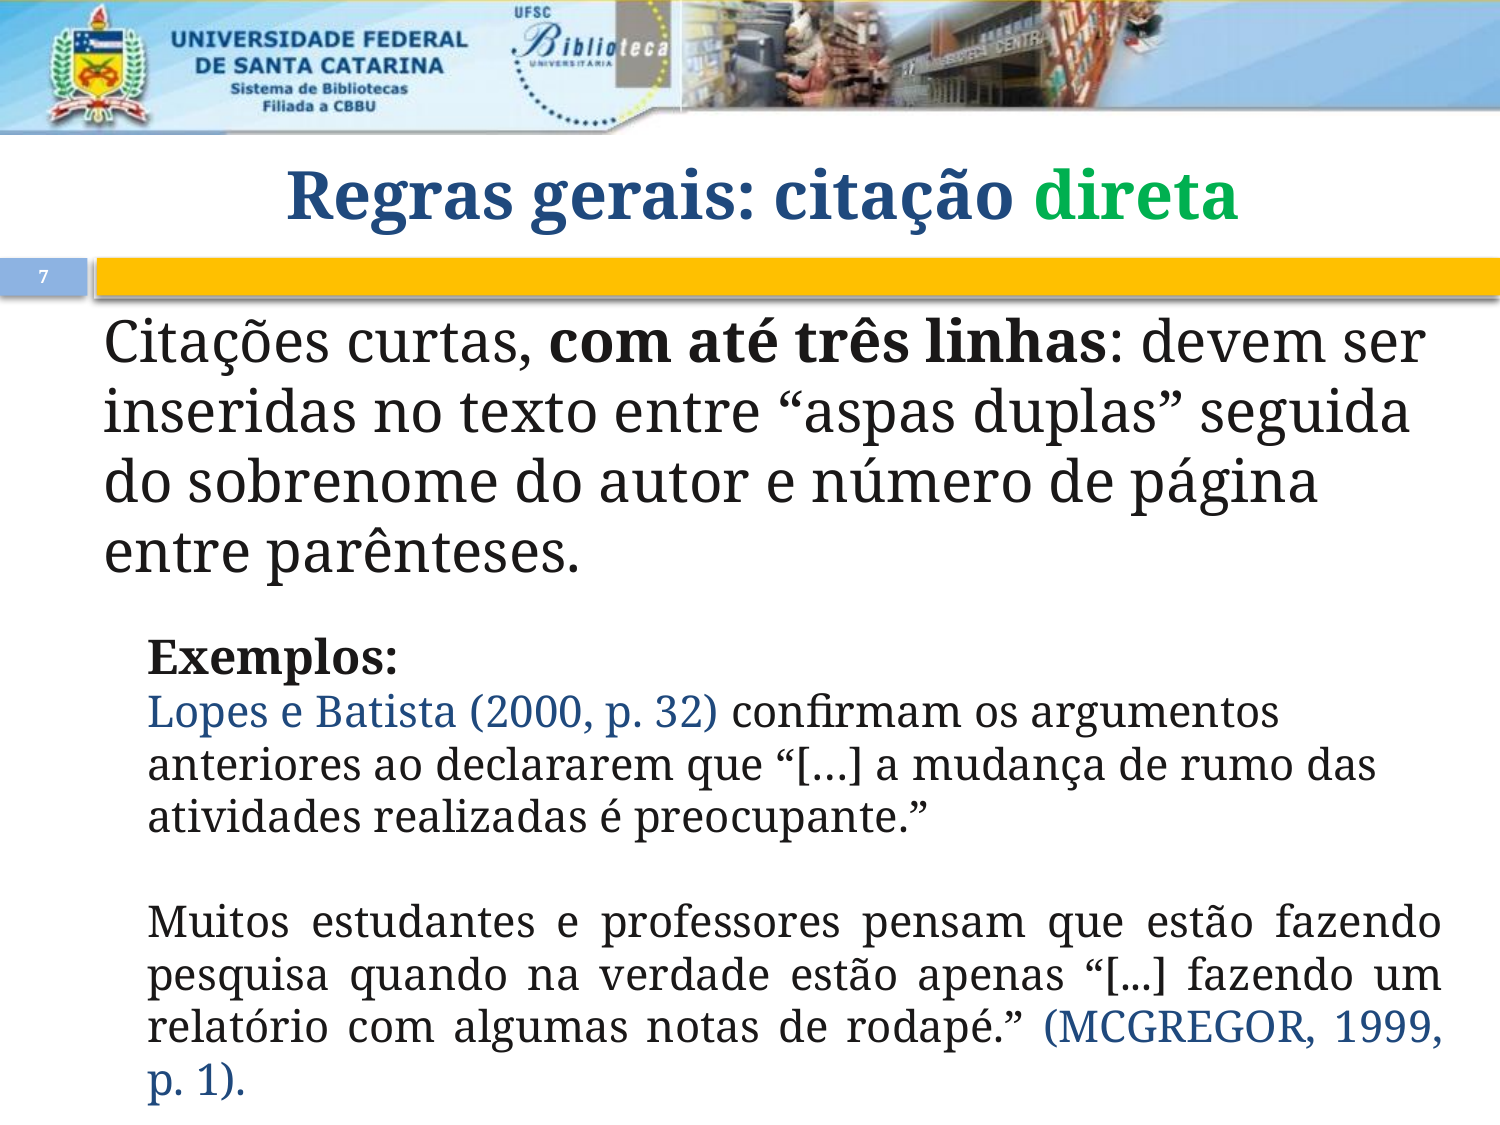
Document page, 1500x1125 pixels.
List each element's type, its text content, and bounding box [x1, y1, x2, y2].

picture [0, 0, 1500, 135]
text_box [667, 916, 1022, 965]
slide_number 7 [0, 257, 88, 298]
title Regras gerais: citação direta [100, 140, 1427, 247]
list Citações curtas, com até três linhas: devem ser inseridas no texto entre “aspas duplas” seguida do sobrenome do autor e número de página entre parênteses. Exemplos: Lopes e Batista (2000, p. 32) confirmam os argumentos anteriores ao declararem que “[…] a mudança de rumo das atividades realizadas é preocupante.” Muitos estudantes e professores pensam que estão fazendo pesquisa quando na verdade estão apenas “[...] fazendo um relatório com algumas notas de rodapé.” (MCGREGOR, 1999, p. 1). [88, 296, 1459, 1095]
